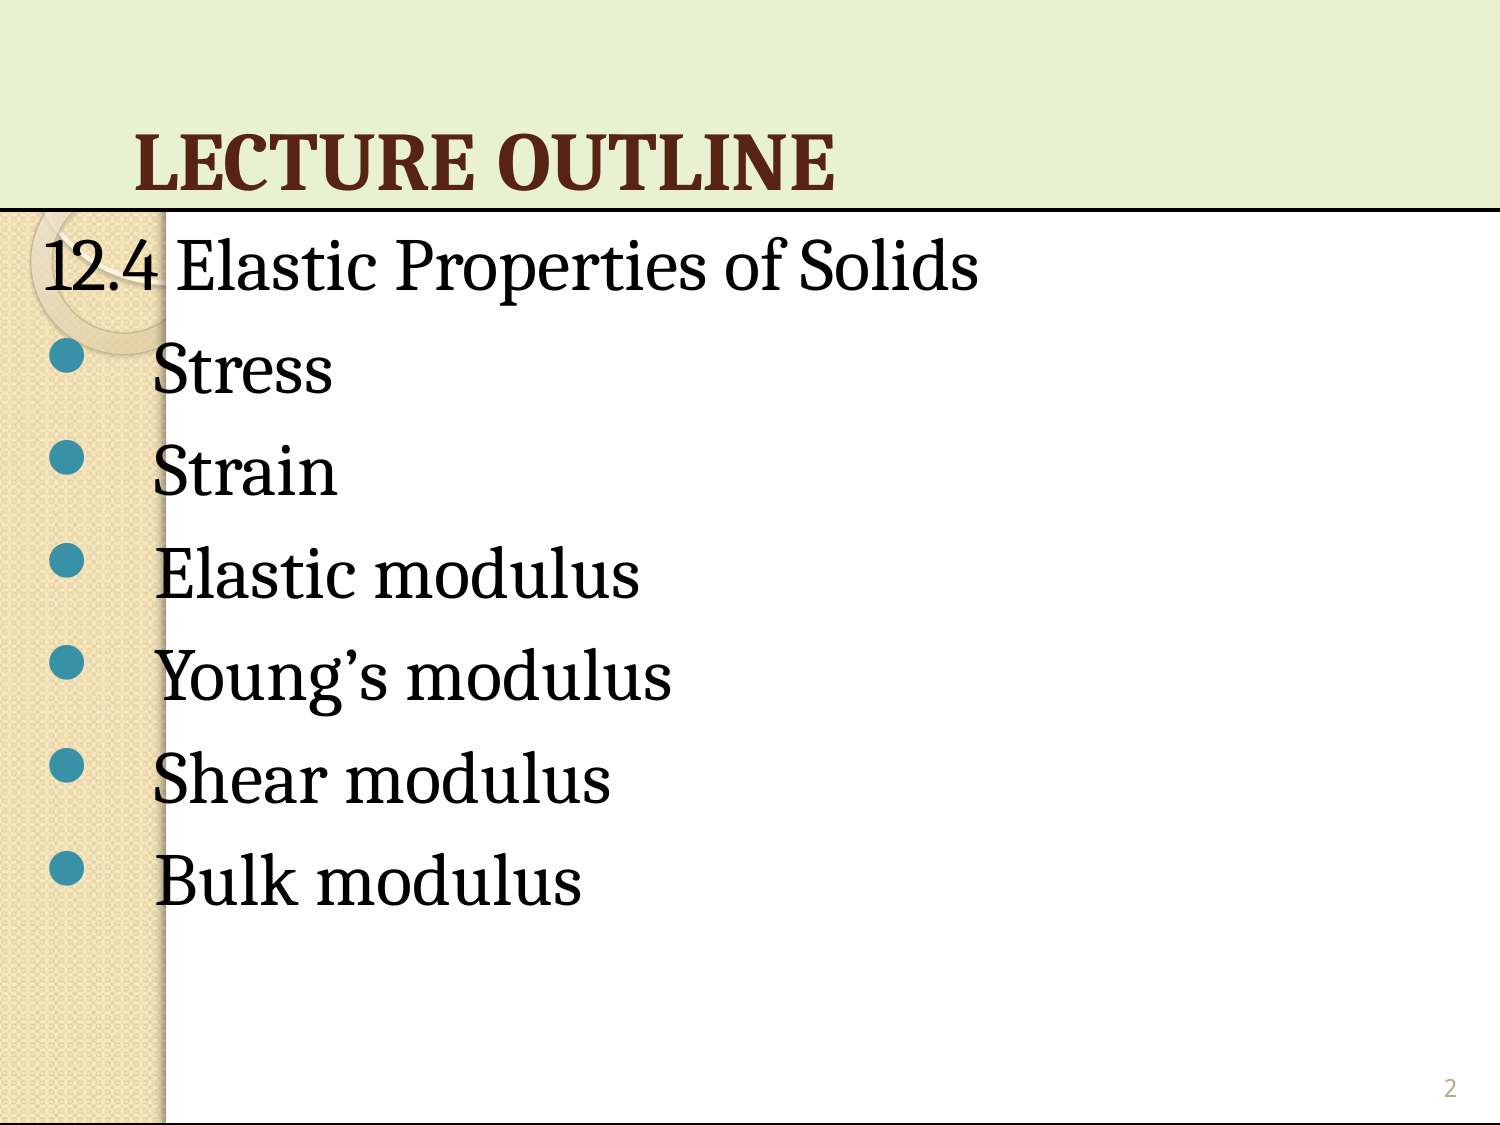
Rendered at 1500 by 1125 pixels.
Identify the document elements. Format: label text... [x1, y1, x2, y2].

text_box [0, 0, 1500, 208]
title LECTURE OUTLINE [75, 13, 1425, 201]
text_box [0, 208, 1500, 1125]
slide_number 2 [1413, 1034, 1488, 1113]
